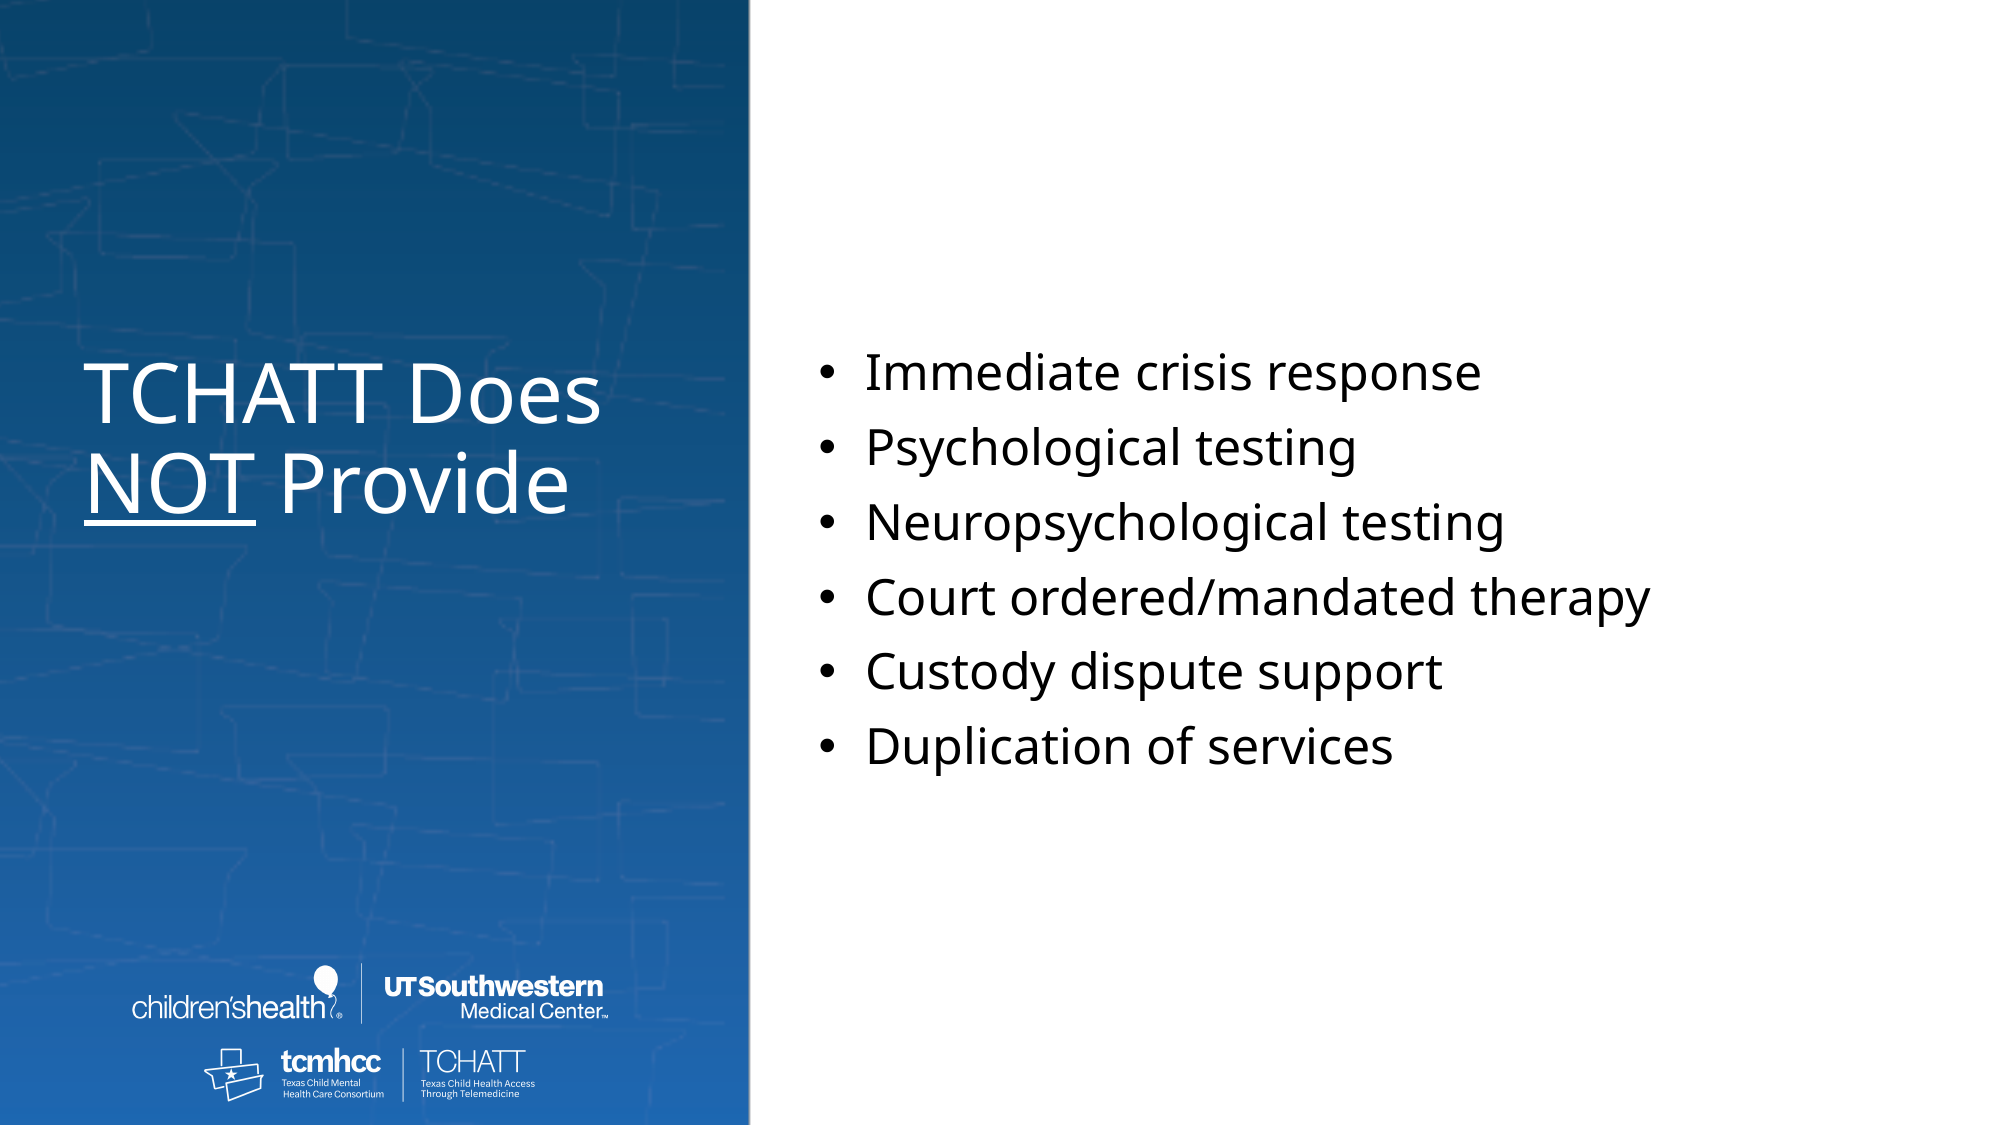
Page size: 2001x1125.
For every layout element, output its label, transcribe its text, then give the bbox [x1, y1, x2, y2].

list TCHATT Does NOT Provide [68, 73, 633, 689]
picture [0, 0, 754, 1125]
list Immediate crisis response Psychological testing Neuropsychological testing Court ordered/mandated therapy Custody dispute support Duplication of services [803, 71, 1957, 1044]
